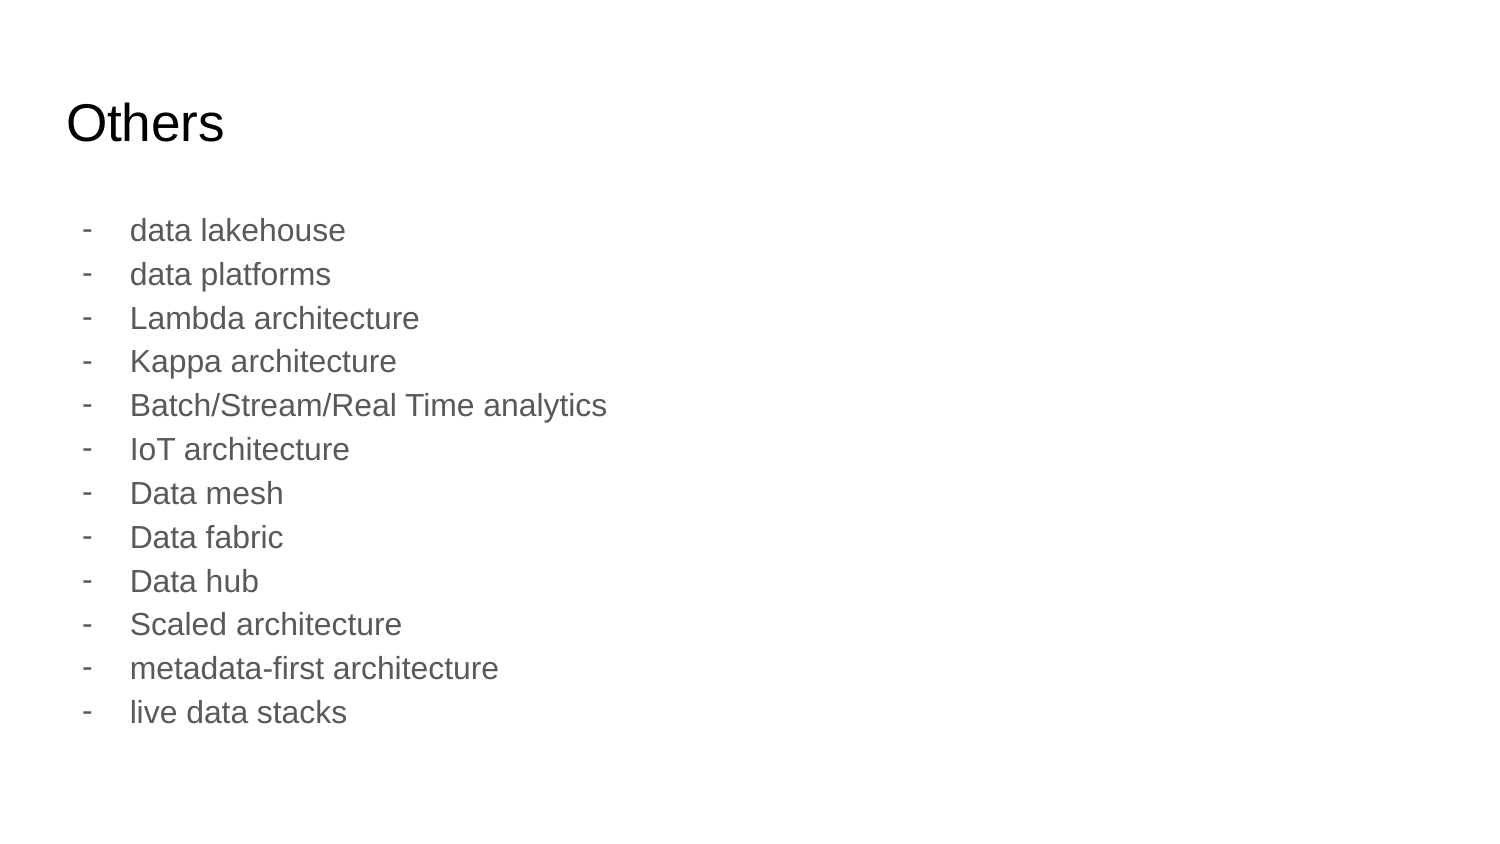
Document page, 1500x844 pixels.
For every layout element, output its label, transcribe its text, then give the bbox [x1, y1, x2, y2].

list data lakehouse data platforms Lambda architecture Kappa architecture Batch/Stream/Real Time analytics IoT architecture Data mesh Data fabric Data hub Scaled architecture metadata-first architecture live data stacks [51, 189, 1449, 750]
title Others [51, 72, 1449, 167]
